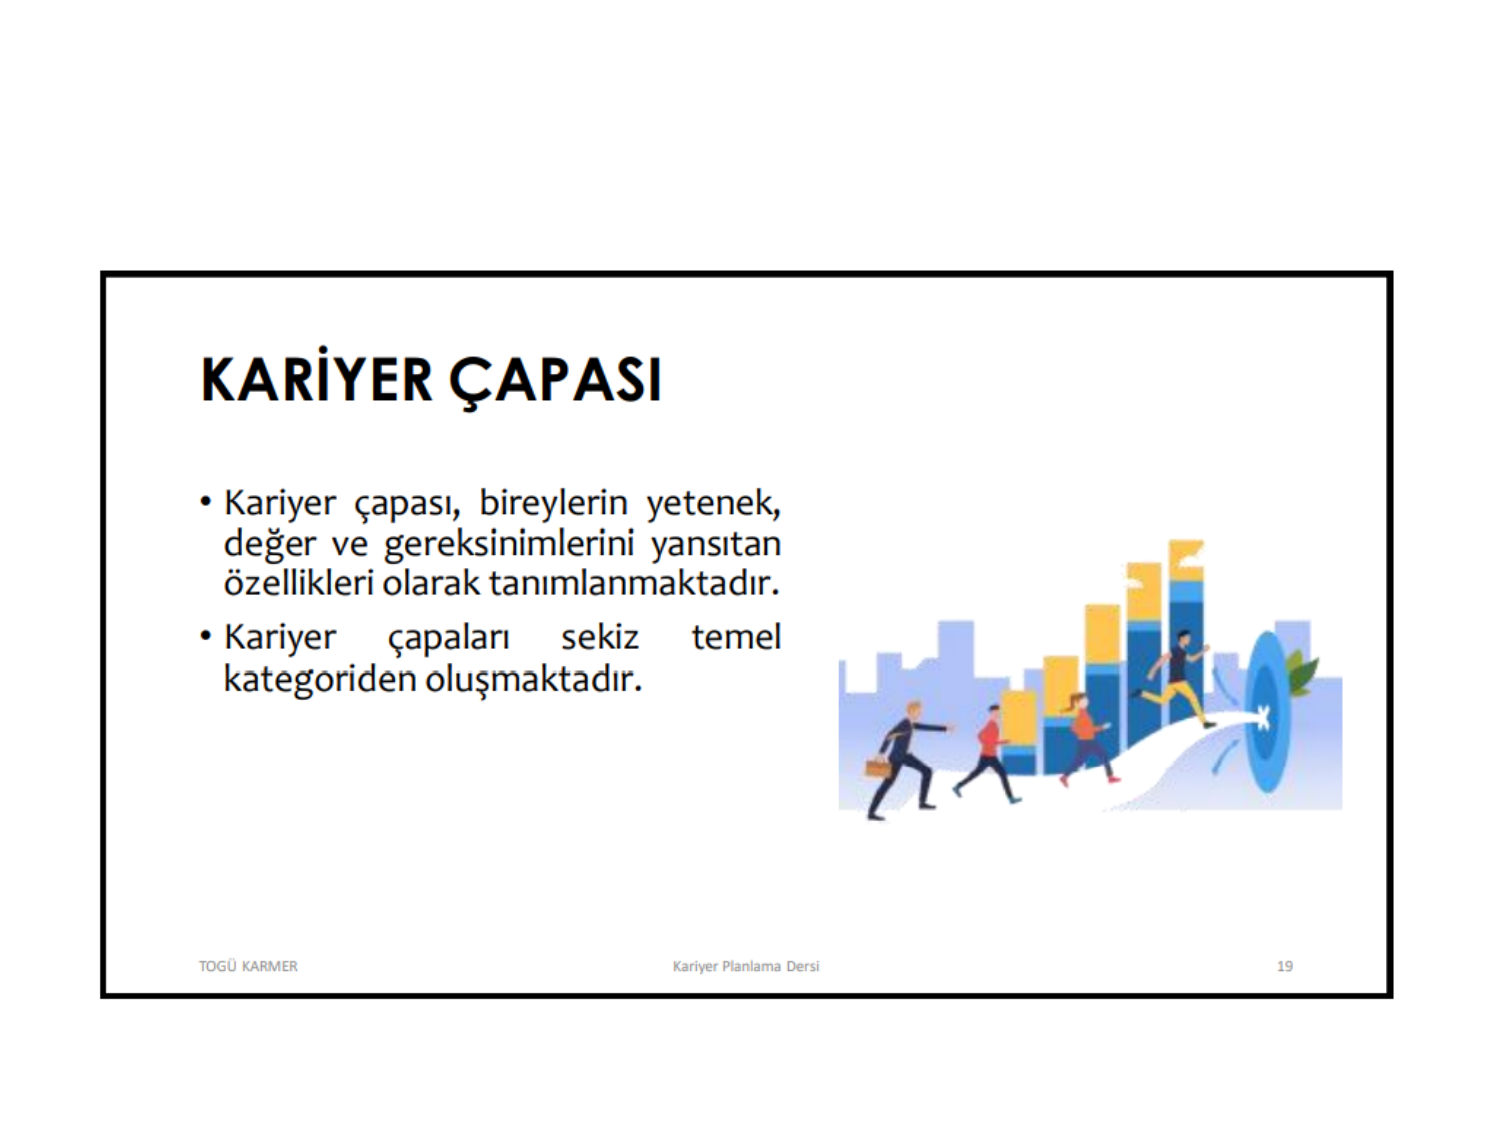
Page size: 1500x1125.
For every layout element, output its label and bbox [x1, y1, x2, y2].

list [96, 262, 1404, 1006]
